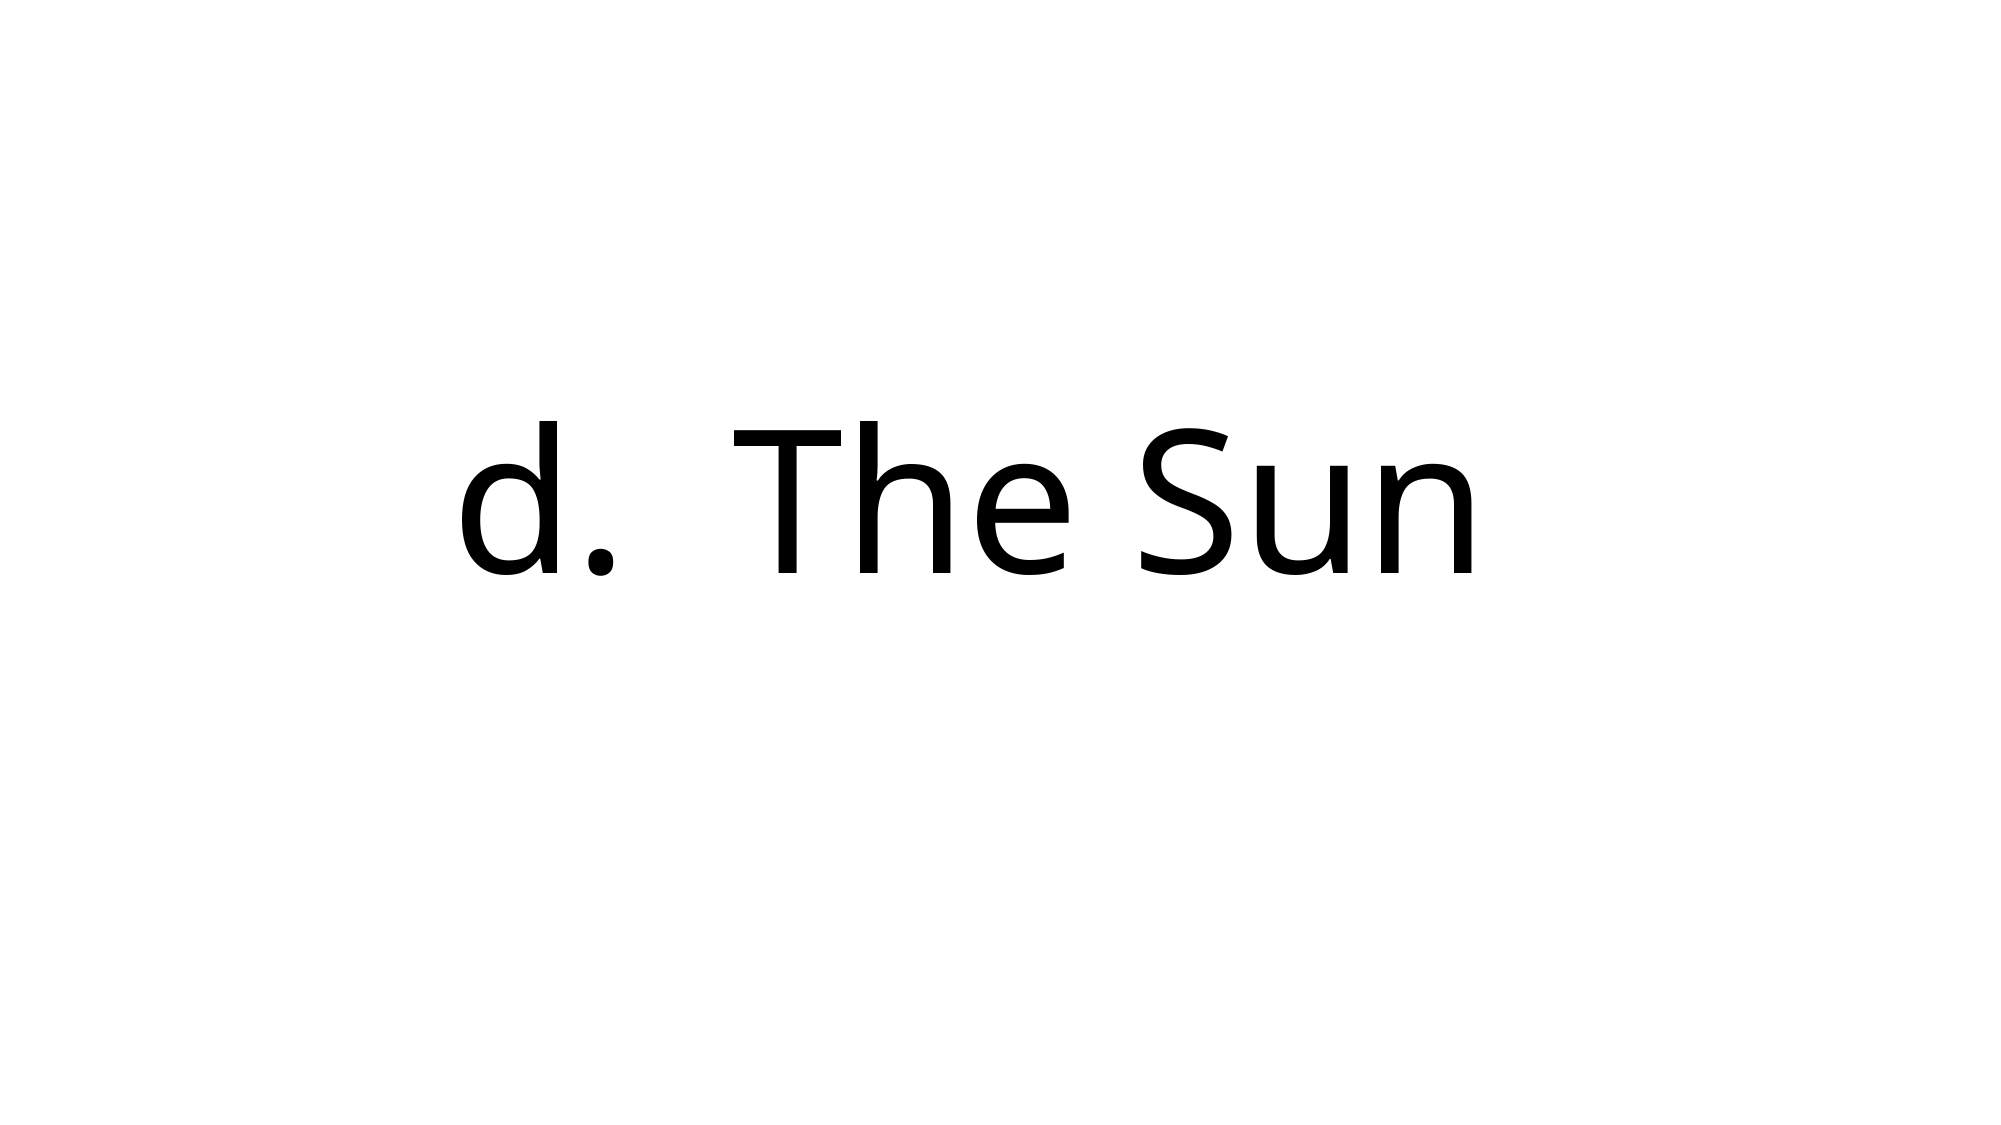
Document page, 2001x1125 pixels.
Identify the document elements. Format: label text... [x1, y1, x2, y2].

title d. The Sun [107, 399, 1833, 618]
